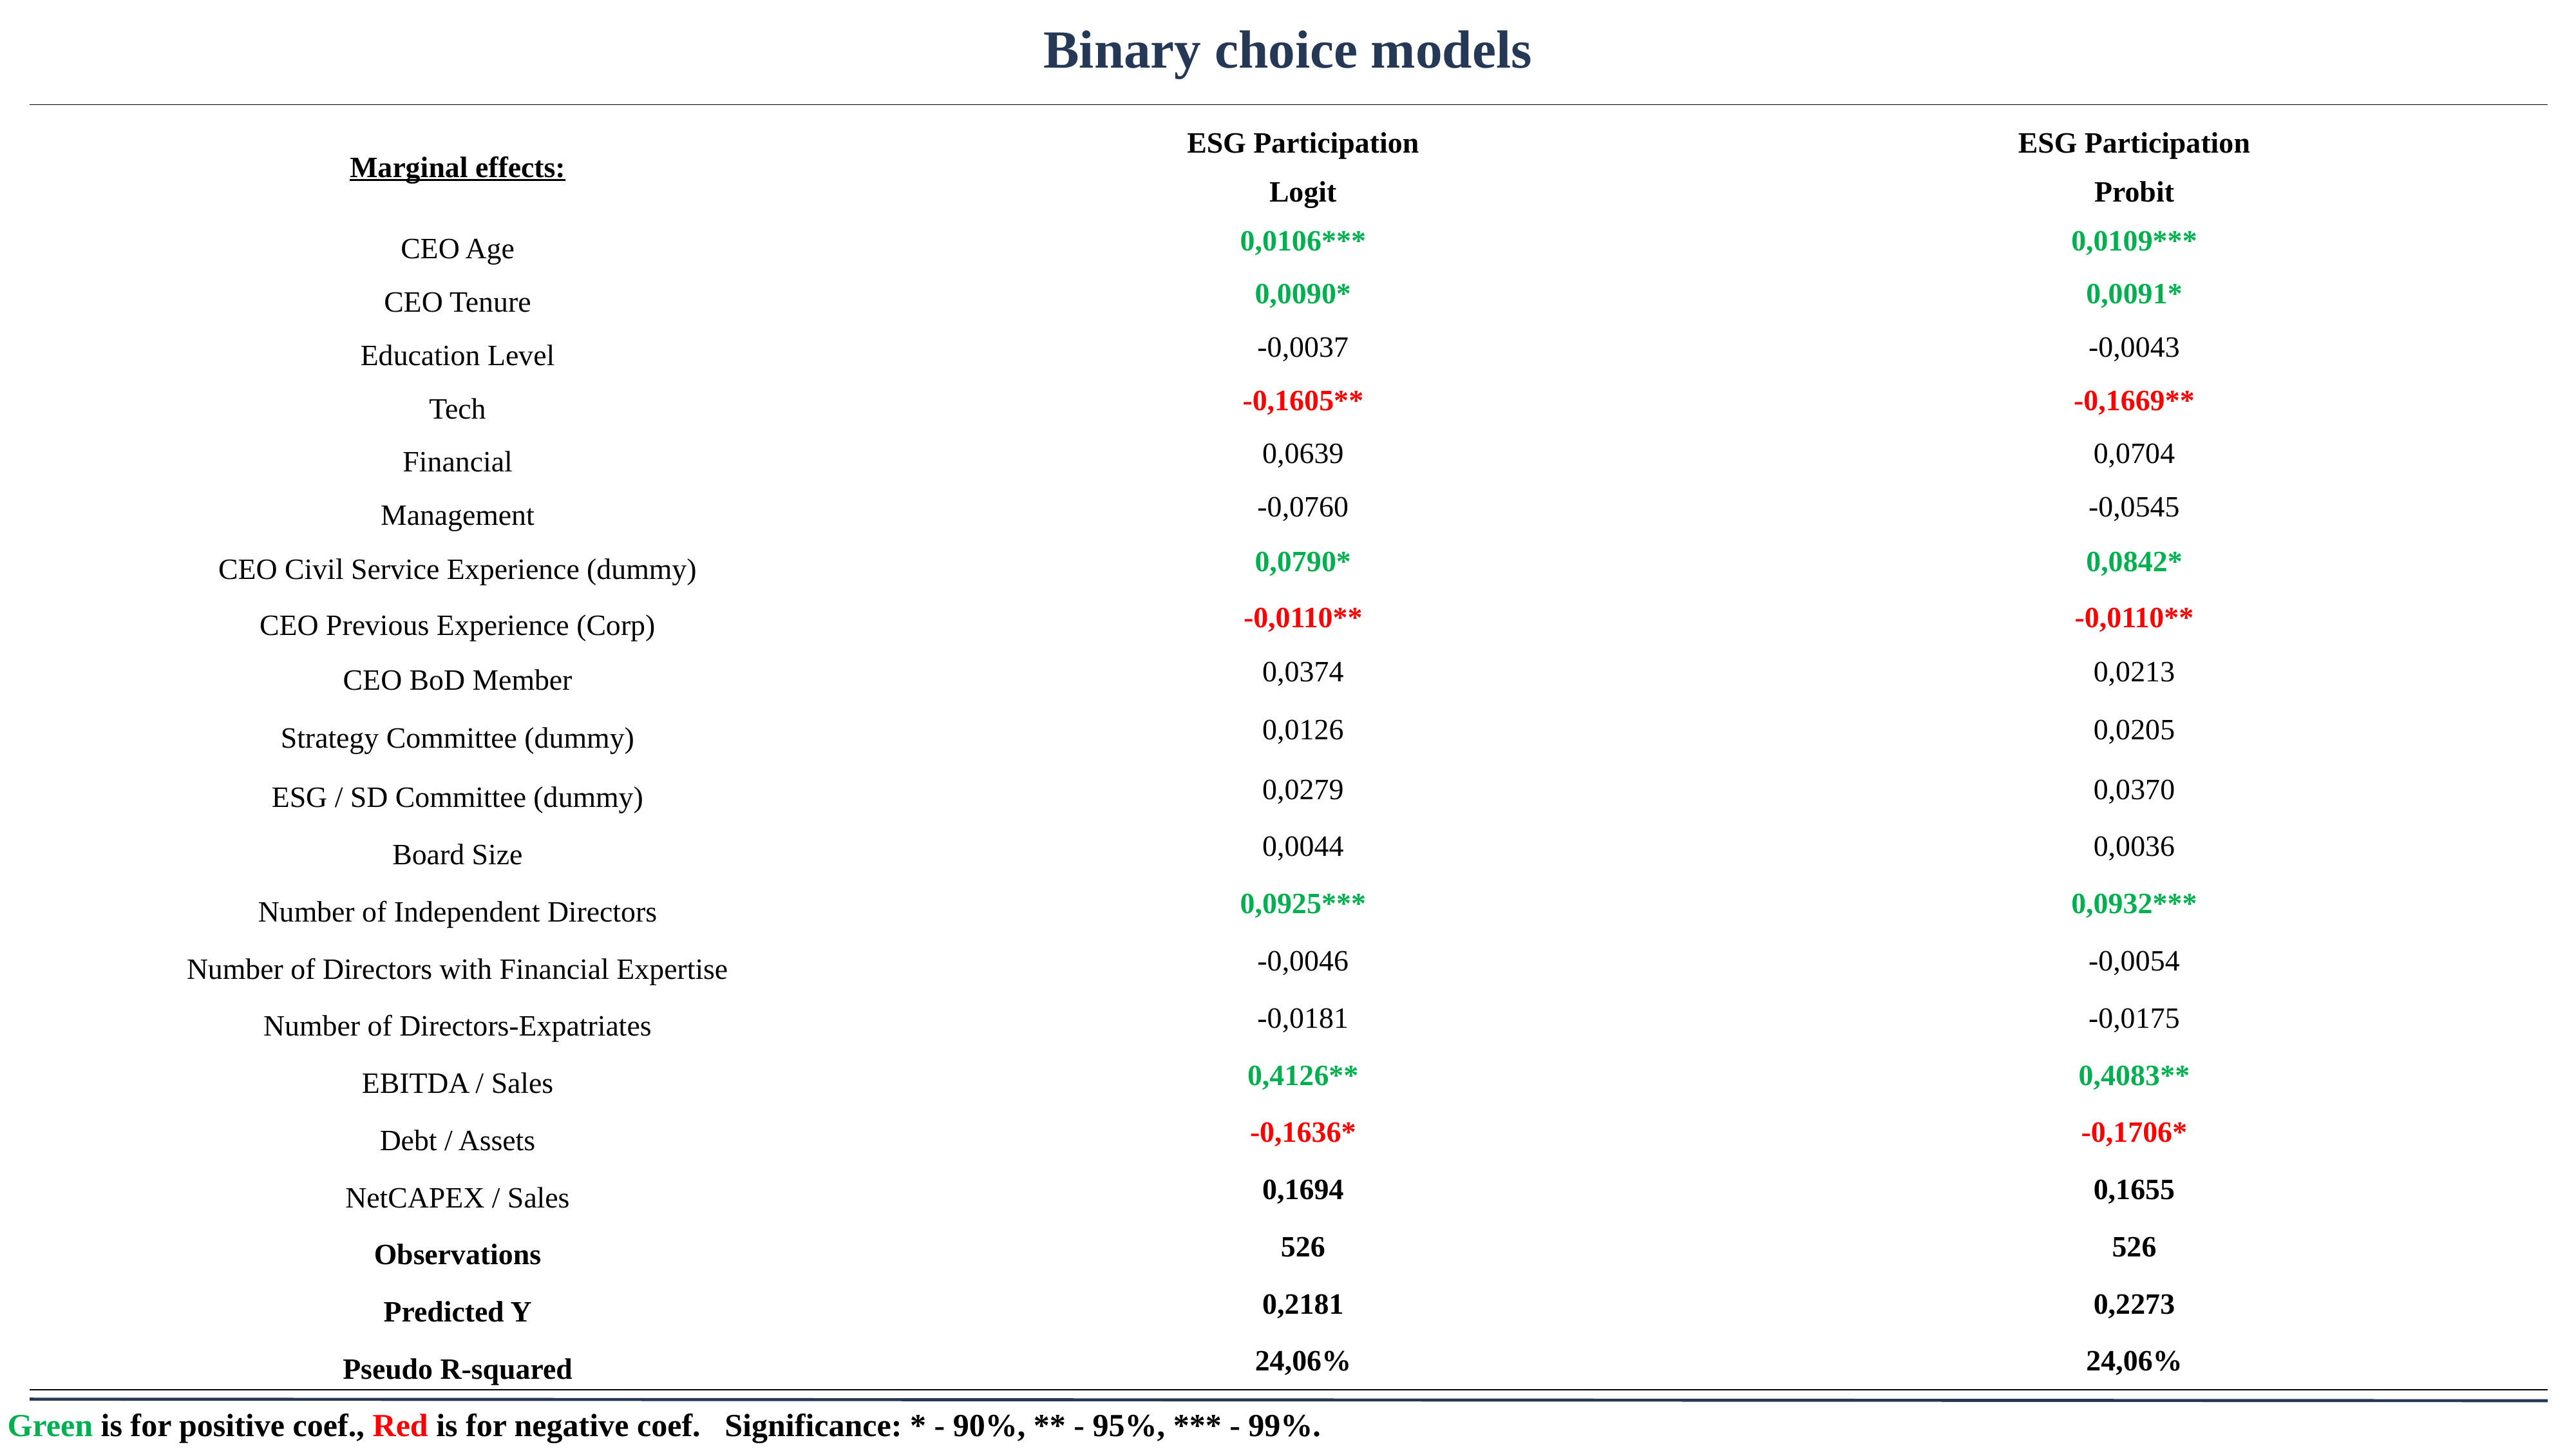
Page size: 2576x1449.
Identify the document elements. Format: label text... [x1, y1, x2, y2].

table_cell -0,0037 [886, 321, 1721, 374]
table_cell -0,0760 [886, 480, 1721, 533]
table_cell 24,06% [1721, 1332, 2548, 1389]
table_header ESG Participation Logit [886, 105, 1721, 214]
table_cell Number of Independent Directors [30, 875, 886, 933]
table_cell 0,0925*** [886, 875, 1721, 933]
table_cell 0,0109*** [1721, 214, 2548, 267]
table_cell 0,2273 [1721, 1275, 2548, 1332]
table_cell 0,0704 [1721, 427, 2548, 480]
table_cell -0,1636* [886, 1104, 1721, 1161]
table_cell -0,0181 [886, 989, 1721, 1046]
table_cell 0,1694 [886, 1161, 1721, 1218]
table_cell 0,4126** [886, 1046, 1721, 1104]
table_cell Management [30, 480, 886, 533]
table_cell 526 [886, 1218, 1721, 1275]
table_cell 0,0374 [886, 645, 1721, 699]
table_cell Predicted Y [30, 1275, 886, 1332]
table_cell CEO Previous Experience (Corp) [30, 590, 886, 645]
text_box Binary choice models [0, 6, 2576, 86]
table_cell 24,06% [886, 1332, 1721, 1389]
table_cell EBITDA / Sales [30, 1046, 886, 1104]
table_cell Education Level [30, 321, 886, 374]
table_cell 0,0036 [1721, 818, 2548, 875]
table_cell Tech [30, 374, 886, 427]
table_cell 0,0790* [886, 533, 1721, 590]
table_cell CEO BoD Member [30, 645, 886, 699]
table_cell -0,1669** [1721, 374, 2548, 427]
table_cell Board Size [30, 818, 886, 875]
table_cell 0,0106*** [886, 214, 1721, 267]
table_cell 0,0639 [886, 427, 1721, 480]
table_cell 526 [1721, 1218, 2548, 1275]
table_cell ESG / SD Committee (dummy) [30, 761, 886, 818]
table_cell Number of Directors-Expatriates [30, 989, 886, 1046]
table_cell 0,0126 [886, 699, 1721, 761]
table_header ESG Participation Probit [1721, 105, 2548, 214]
table_cell -0,0175 [1721, 989, 2548, 1046]
table_cell NetCAPEX / Sales [30, 1161, 886, 1218]
table_cell 0,2181 [886, 1275, 1721, 1332]
table_cell 0,0279 [886, 761, 1721, 818]
table_cell 0,0091* [1721, 267, 2548, 321]
table_cell Pseudo R-squared [30, 1332, 886, 1389]
text_box Green is for positive coef., Red is for negative coef. Significance: * - 90%, ** - 95%, *** - 99%. [0, 1396, 2576, 1449]
table_cell CEO Tenure [30, 267, 886, 321]
table_cell 0,1655 [1721, 1161, 2548, 1218]
table_cell CEO Civil Service Experience (dummy) [30, 533, 886, 590]
table_cell -0,1706* [1721, 1104, 2548, 1161]
table_cell -0,0545 [1721, 480, 2548, 533]
table_cell 0,4083** [1721, 1046, 2548, 1104]
table_cell -0,0054 [1721, 933, 2548, 989]
table_cell 0,0842* [1721, 533, 2548, 590]
table_cell 0,0090* [886, 267, 1721, 321]
table_cell Financial [30, 427, 886, 480]
table_cell -0,0046 [886, 933, 1721, 989]
table_cell -0,0110** [886, 590, 1721, 645]
table_cell 0,0932*** [1721, 875, 2548, 933]
table_cell CEO Age [30, 214, 886, 267]
table_cell Observations [30, 1218, 886, 1275]
table_cell -0,1605** [886, 374, 1721, 427]
table_cell Number of Directors with Financial Expertise [30, 933, 886, 989]
table_header Marginal effects: [30, 105, 886, 214]
table_cell -0,0110** [1721, 590, 2548, 645]
table_cell 0,0370 [1721, 761, 2548, 818]
table_cell Debt / Assets [30, 1104, 886, 1161]
table_cell 0,0205 [1721, 699, 2548, 761]
table_cell Strategy Committee (dummy) [30, 699, 886, 761]
table_cell 0,0213 [1721, 645, 2548, 699]
table_cell 0,0044 [886, 818, 1721, 875]
table_cell -0,0043 [1721, 321, 2548, 374]
